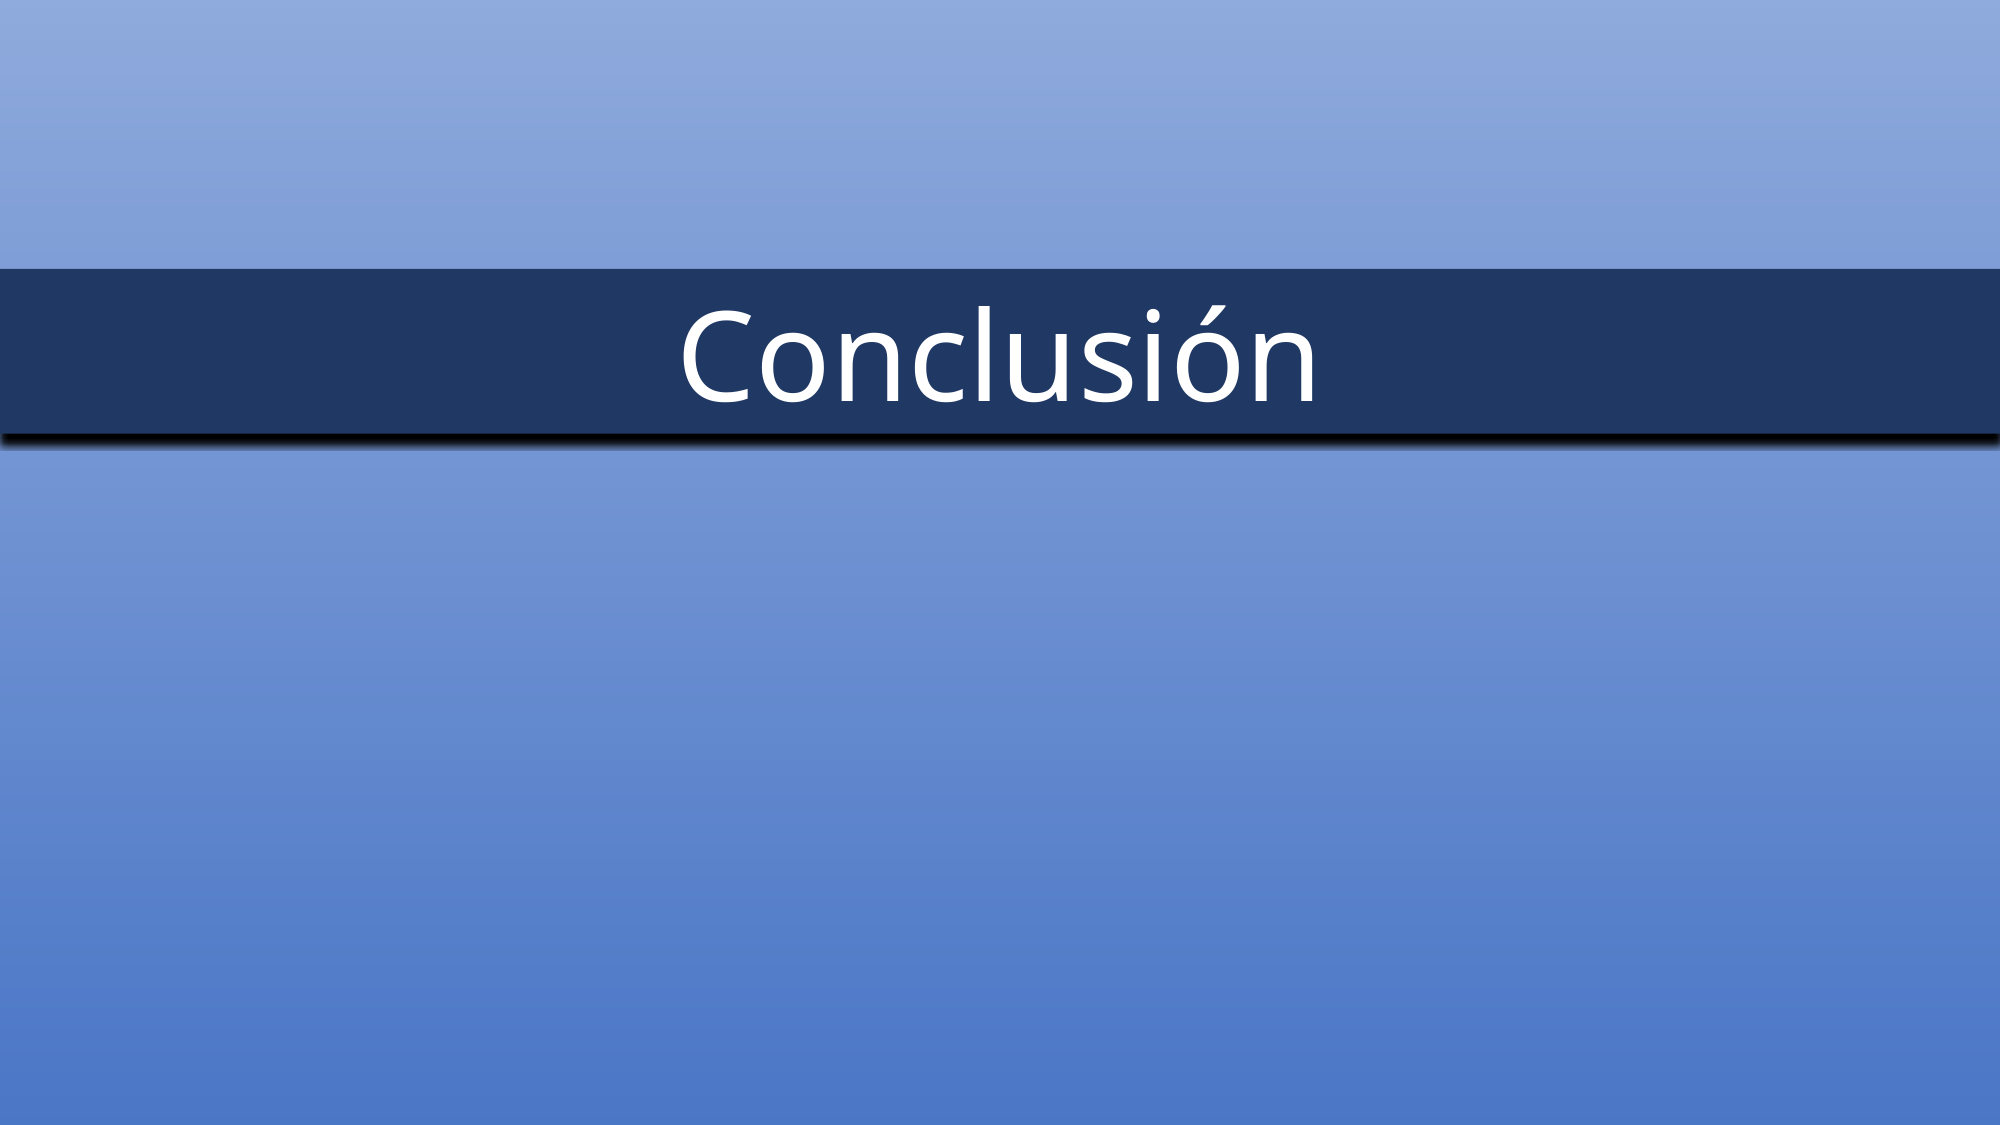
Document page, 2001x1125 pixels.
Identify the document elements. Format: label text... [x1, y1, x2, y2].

text_box Conclusión [0, 268, 2000, 434]
